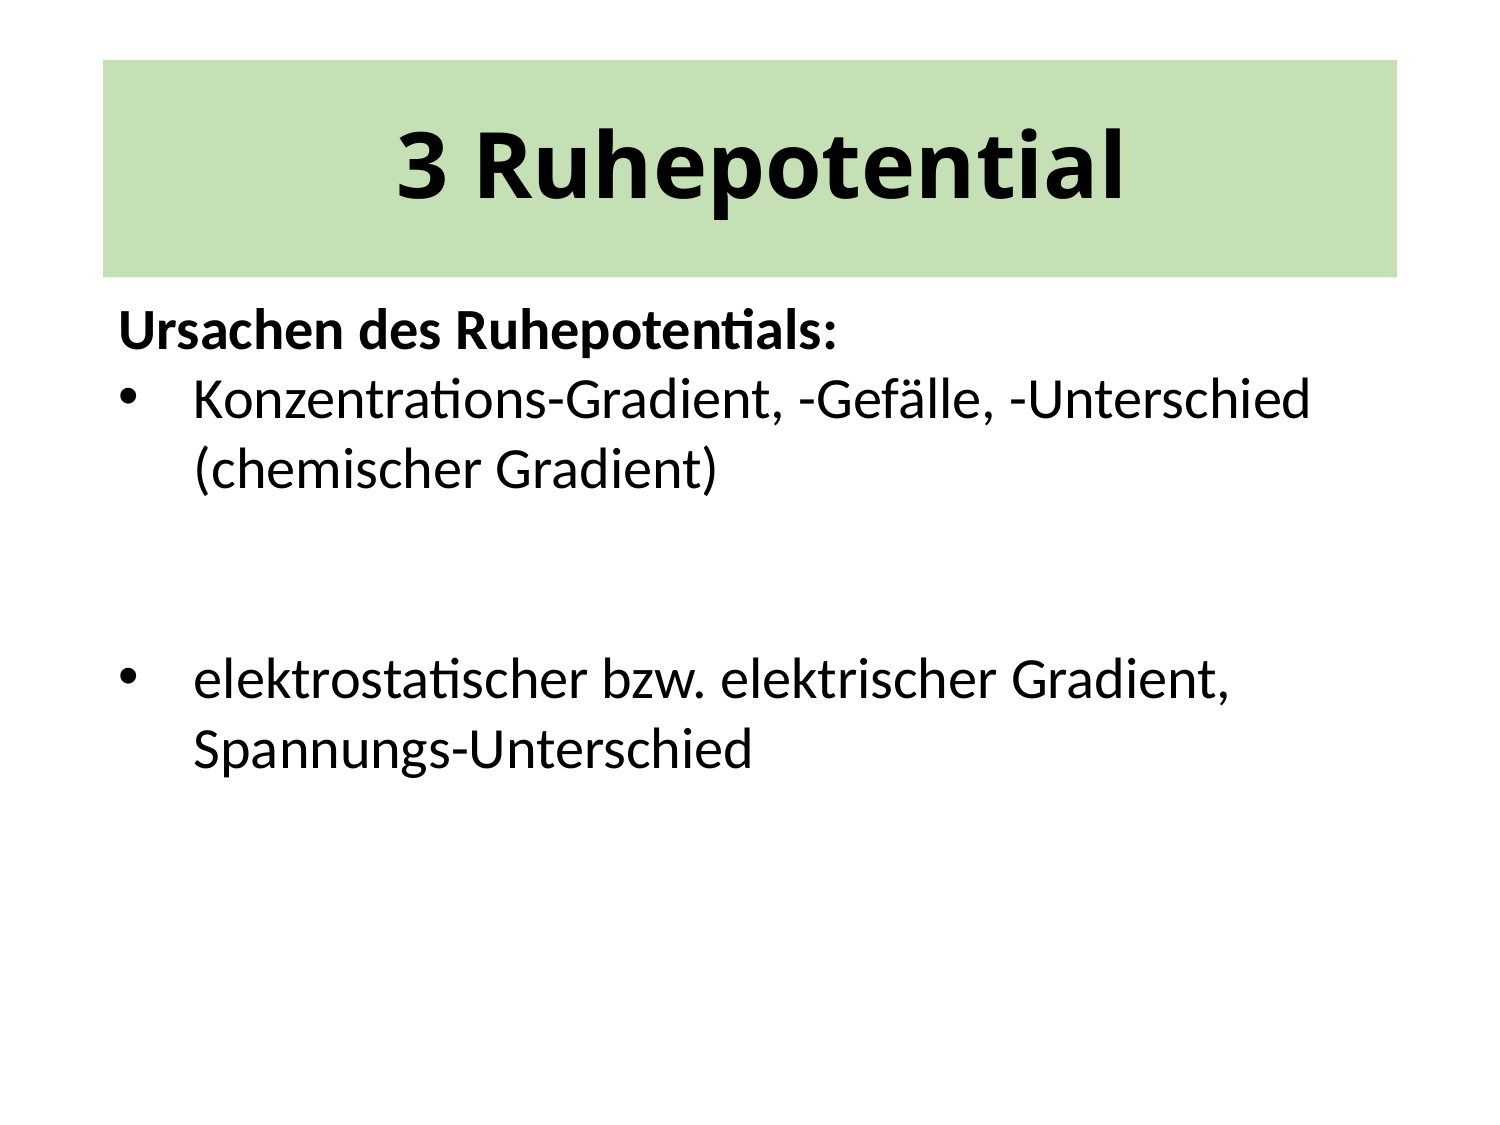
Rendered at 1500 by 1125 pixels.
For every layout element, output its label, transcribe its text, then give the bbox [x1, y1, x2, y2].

title 3 Ruhepotential [103, 59, 1397, 278]
text_box Ursachen des Ruhepotentials: Konzentrations-Gradient, -Gefälle, -Unterschied (chemischer Gradient) elektrostatischer bzw. elektrischer Gradient, Spannungs-Unterschied [104, 283, 1399, 788]
